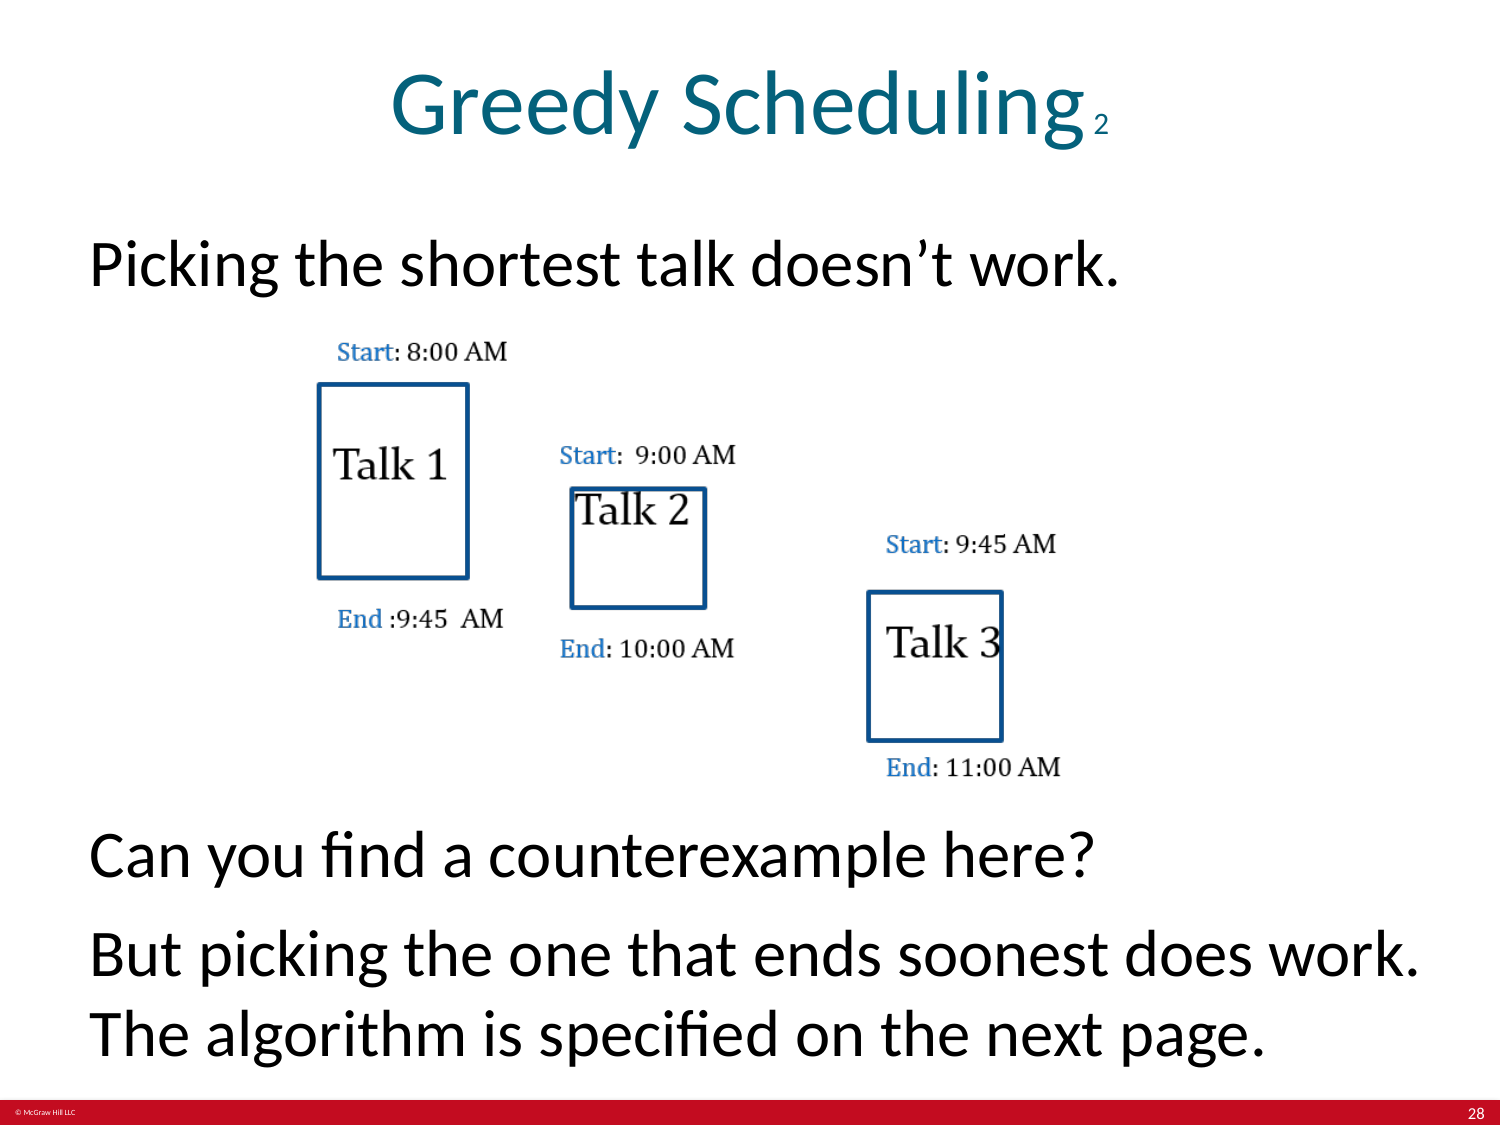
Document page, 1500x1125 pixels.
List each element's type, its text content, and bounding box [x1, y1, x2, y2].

list Picking the shortest talk doesn’t work. [75, 212, 1446, 300]
list Can you find a counterexample here? But picking the one that ends soonest does work. The algorithm is specified on the next page. [75, 803, 1446, 1075]
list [305, 324, 1195, 801]
title Greedy Scheduling 2 [0, 0, 1500, 195]
text_box 28 [1424, 1099, 1500, 1125]
